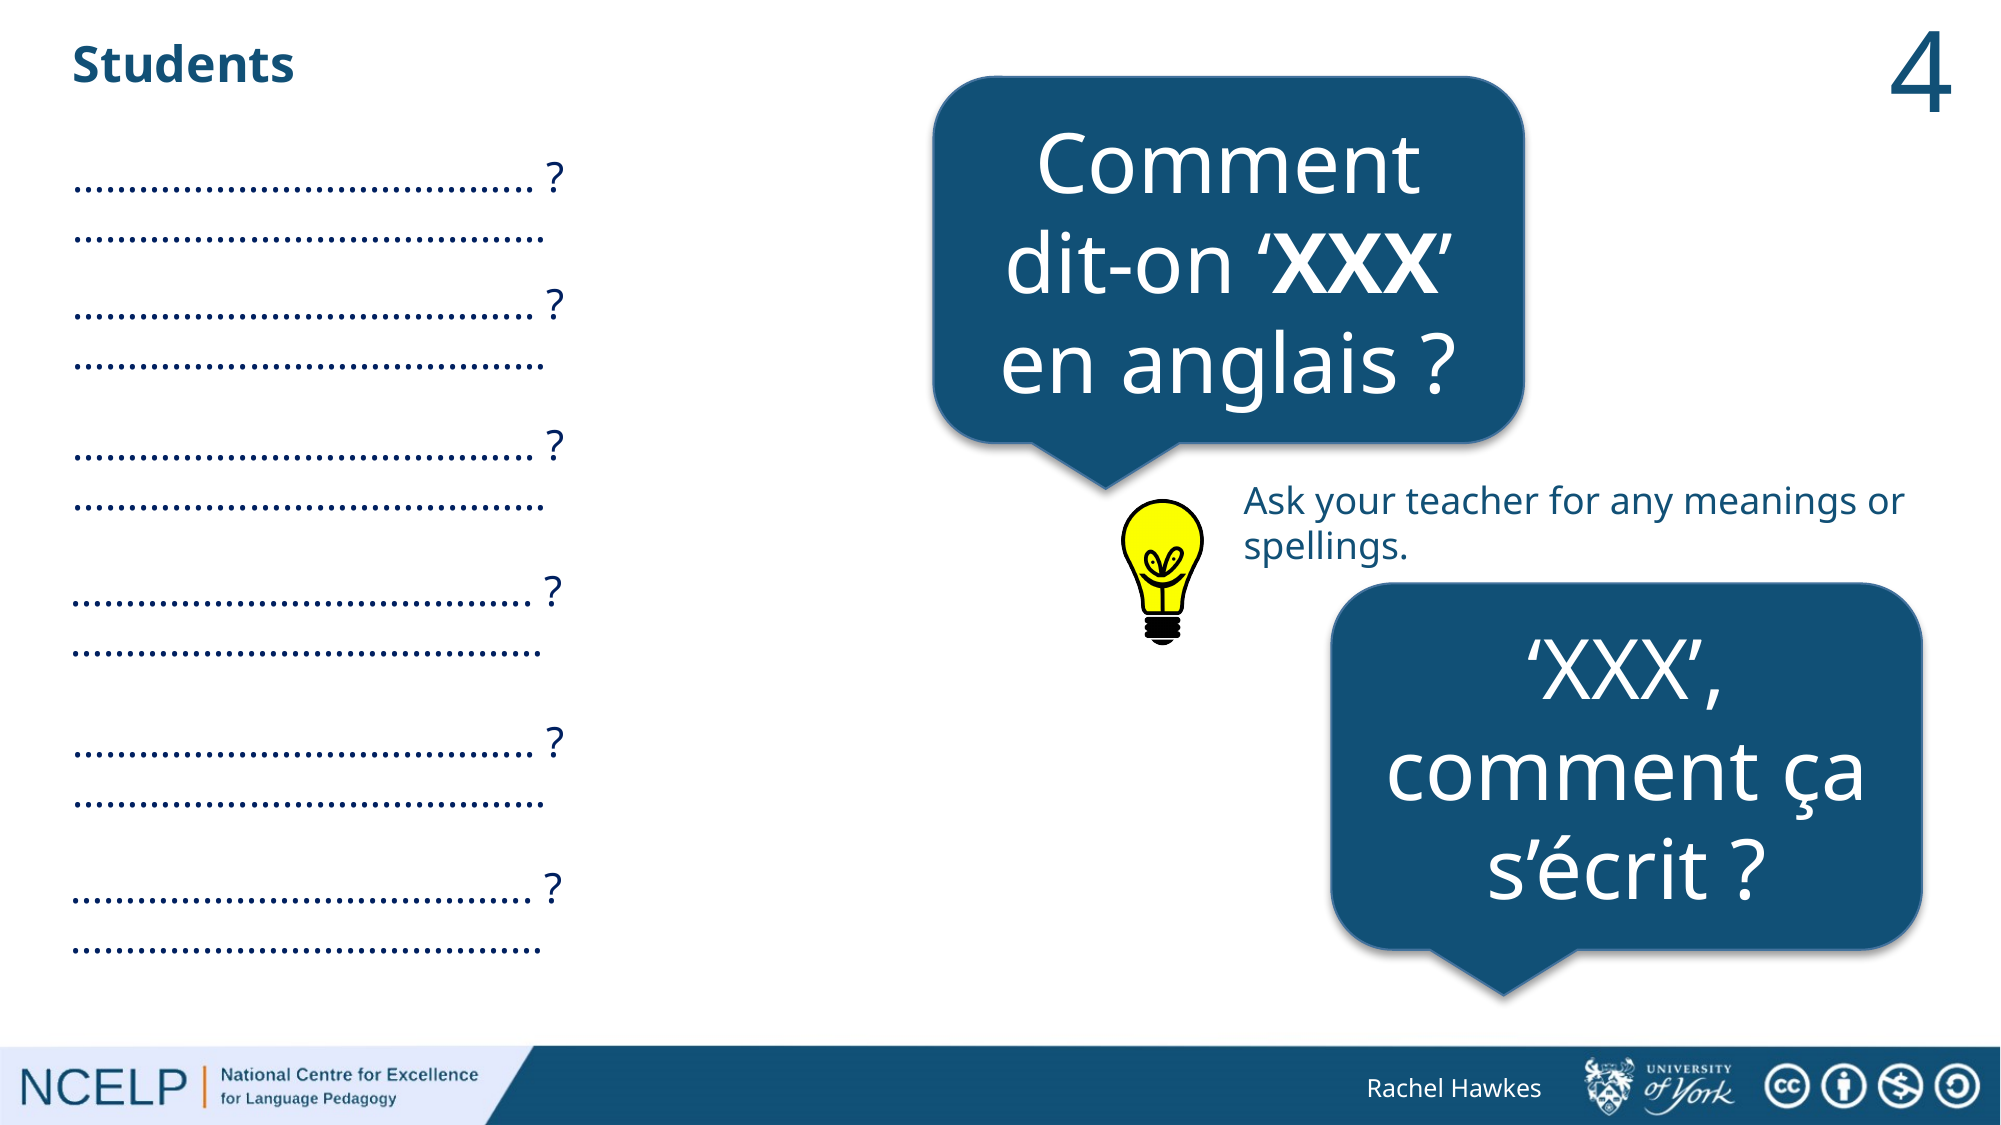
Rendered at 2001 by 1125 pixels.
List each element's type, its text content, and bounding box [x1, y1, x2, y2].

text_box Students [58, 25, 534, 100]
text_box …………………………………... ? …………….……………………… [55, 557, 883, 673]
text_box Rachel Hawkes [1351, 1065, 1678, 1110]
text_box …………………………………... ? …………….……………………… [58, 143, 885, 259]
text_box …………………………………... ? …………….……………………… [58, 270, 885, 386]
text_box …………………………………... ? …………….……………………… [55, 854, 883, 970]
text_box Ask your teacher for any meanings or spellings. [1228, 469, 2000, 574]
text_box …………………………………... ? …………….……………………… [58, 411, 885, 526]
text_box ‘XXX’, comment ça s’écrit ? [1330, 582, 1923, 997]
picture [0, 0, 2001, 1125]
text_box 4 [1874, 0, 1970, 143]
text_box …………………………………... ? …………….……………………… [58, 708, 885, 824]
text_box Comment dit-on ‘XXX’ en anglais ? [932, 75, 1526, 491]
